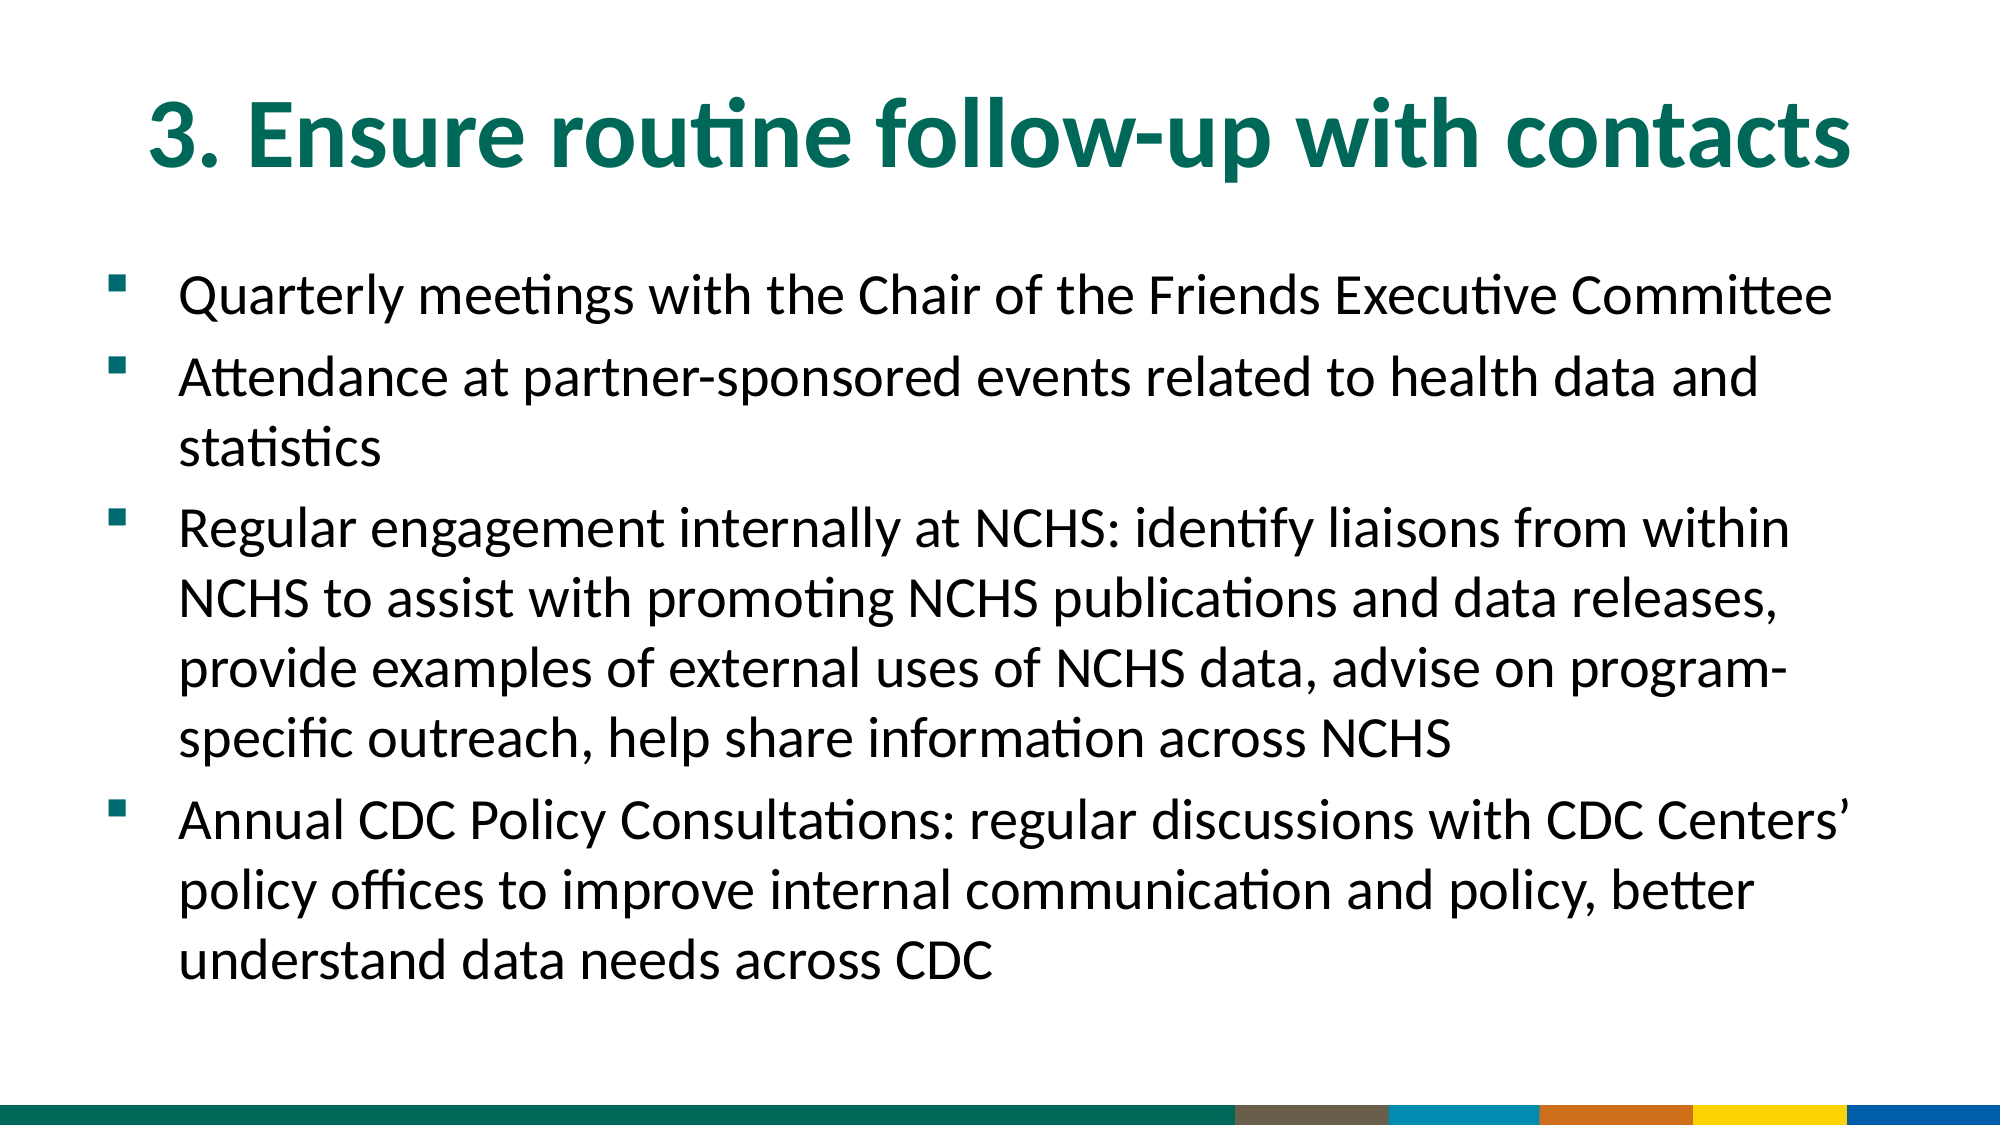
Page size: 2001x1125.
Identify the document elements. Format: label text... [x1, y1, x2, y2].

list Quarterly meetings with the Chair of the Friends Executive Committee Attendance at partner-sponsored events related to health data and statistics Regular engagement internally at NCHS: identify liaisons from within NCHS to assist with promoting NCHS publications and data releases, provide examples of external uses of NCHS data, advise on program-specific outreach, help share information across NCHS Annual CDC Policy Consultations: regular discussions with CDC Centers’ policy offices to improve internal communication and policy, better understand data needs across CDC [89, 248, 1889, 1058]
title 3. Ensure routine follow-up with contacts [99, 45, 1900, 196]
picture [1539, 1105, 2000, 1125]
picture [0, 1105, 1389, 1125]
